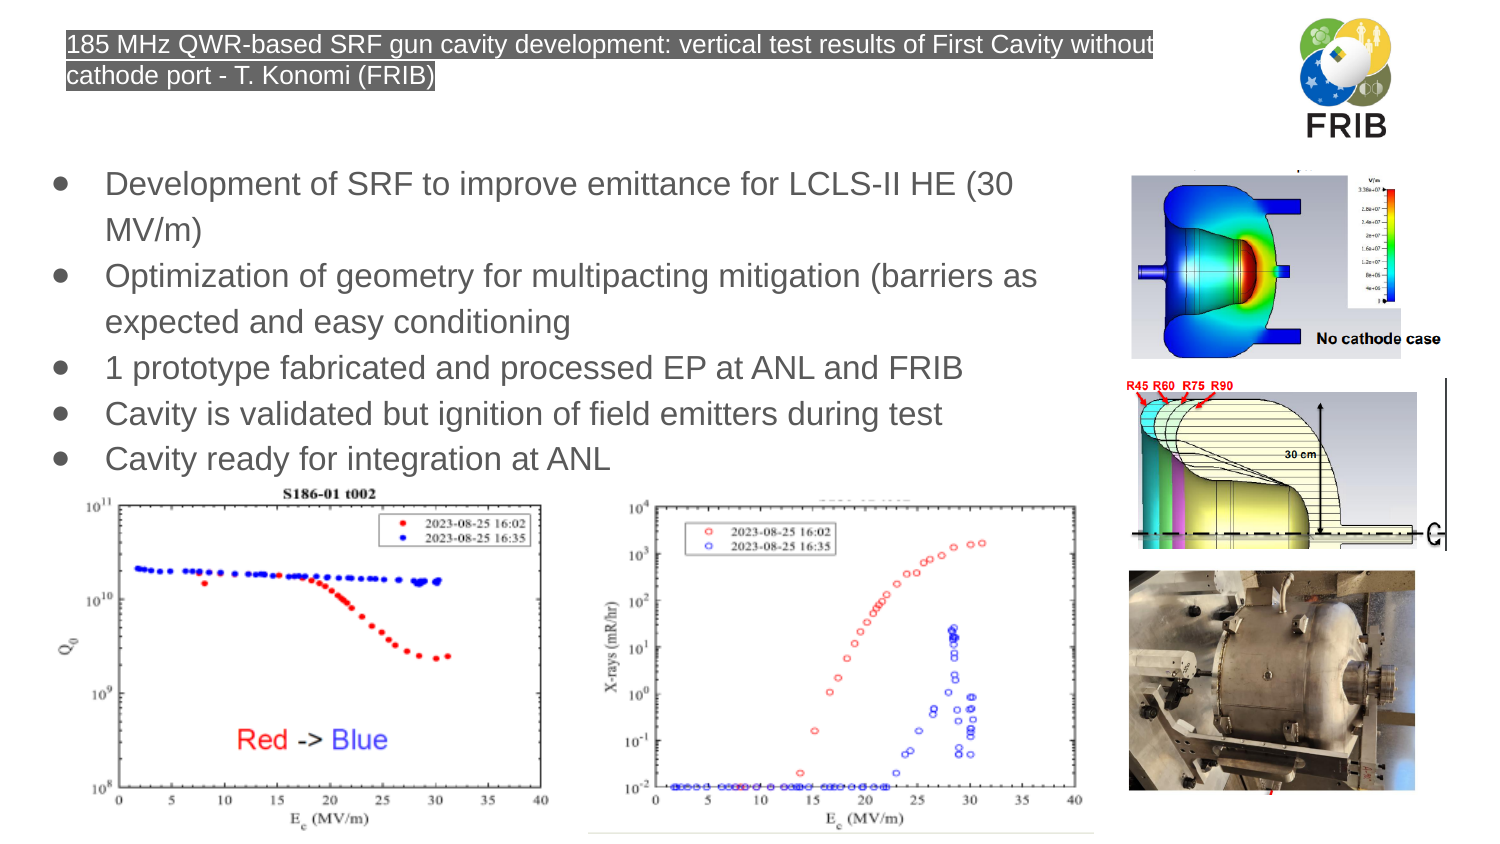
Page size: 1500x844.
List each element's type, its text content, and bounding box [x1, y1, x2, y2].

picture [1279, 12, 1414, 144]
title 185 MHz QWR-based SRF gun cavity development: vertical test results of First Cavity without cathode port - T. Konomi (FRIB) [51, 12, 1236, 107]
list Development of SRF to improve emittance for LCLS-II HE (30 MV/m) Optimization of geometry for multipacting mitigation (barriers as expected and easy conditioning 1 prototype fabricated and processed EP at ANL and FRIB Cavity is validated but ignition of field emitters during test Cavity ready for integration at ANL [14, 141, 1094, 703]
picture [1121, 566, 1423, 797]
picture [1121, 378, 1447, 551]
picture [50, 483, 562, 844]
picture [1121, 170, 1447, 363]
picture [588, 486, 1095, 834]
